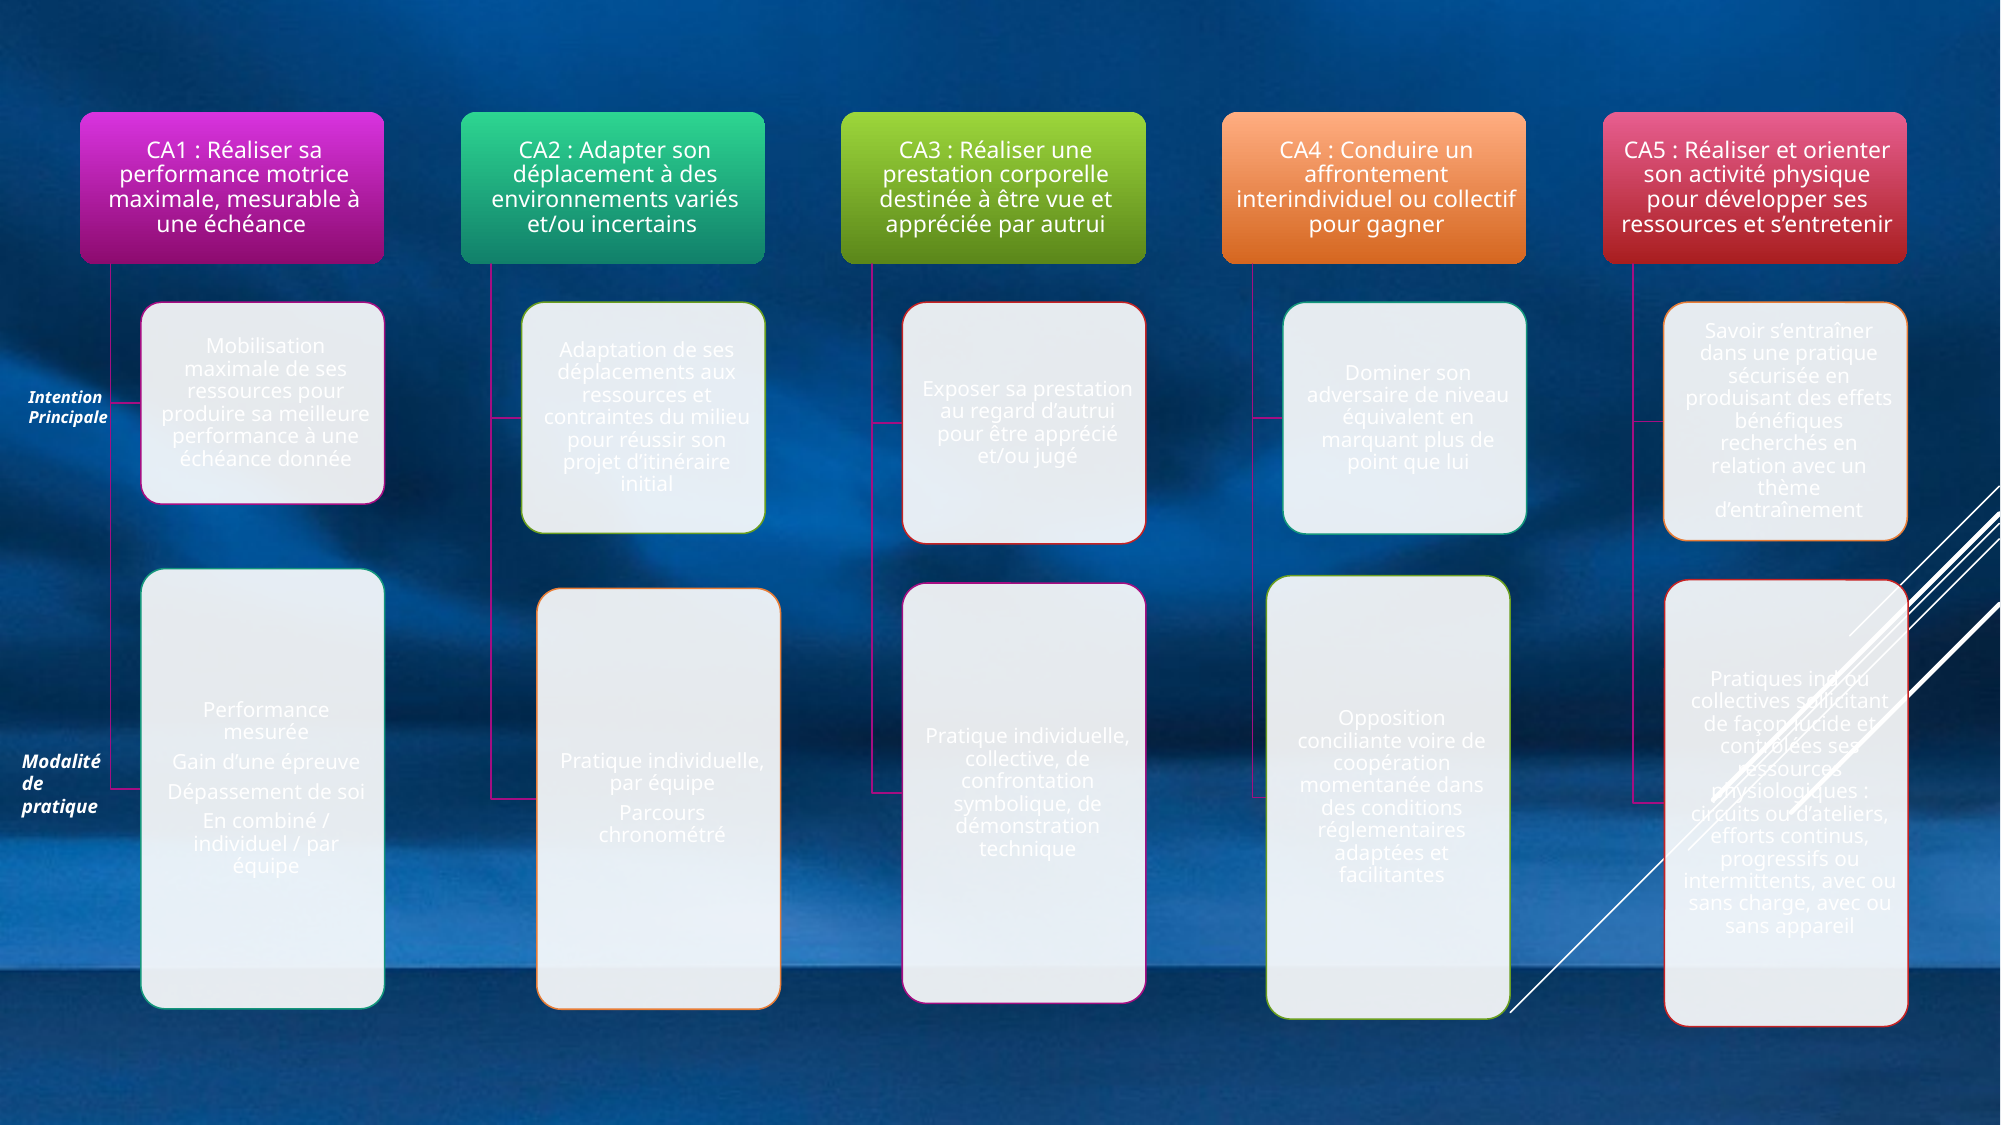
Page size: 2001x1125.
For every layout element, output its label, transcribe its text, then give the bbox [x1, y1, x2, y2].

text_box Intention Principale [13, 379, 78, 435]
picture [1909, 517, 2001, 690]
picture [0, 0, 2001, 1125]
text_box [78, 72, 1909, 1065]
text_box Modalité de pratique [7, 742, 78, 825]
